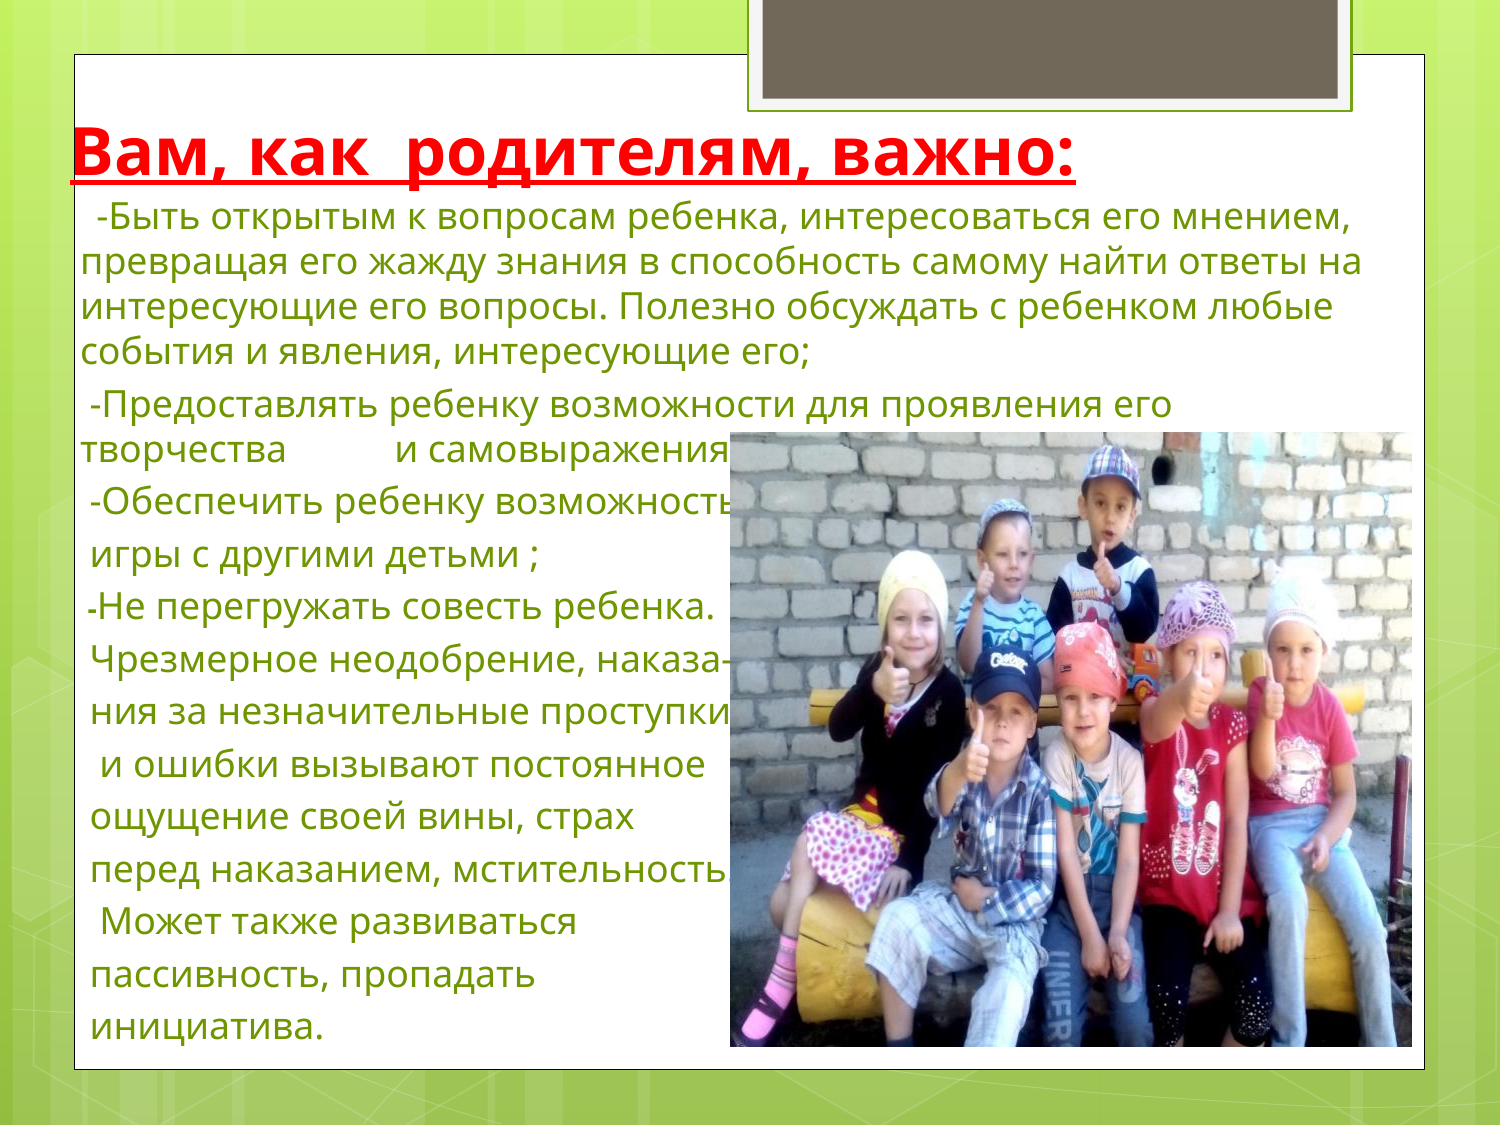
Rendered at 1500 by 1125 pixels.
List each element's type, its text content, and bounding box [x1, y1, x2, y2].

title Вам, как родителям, важно: [41, 66, 1105, 197]
list -Быть открытым к вопросам ребенка, интересоваться его мнением, превращая его жажду знания в способность самому найти ответы на интересующие его вопросы. Полезно обсуждать с ребенком любые события и явления, интересующие его; -Предоставлять ребенку возможности для проявления его творчества и самовыражения; -Обеспечить ребенку возможность игры с другими детьми ; -Не перегружать совесть ребенка. Чрезмерное неодобрение, наказа- ния за незначительные проступки и ошибки вызывают постоянное ощущение своей вины, страх перед наказанием, мстительность. Может также развиваться пассивность, пропадать инициатива. [64, 184, 1400, 1125]
picture [730, 432, 1412, 1048]
